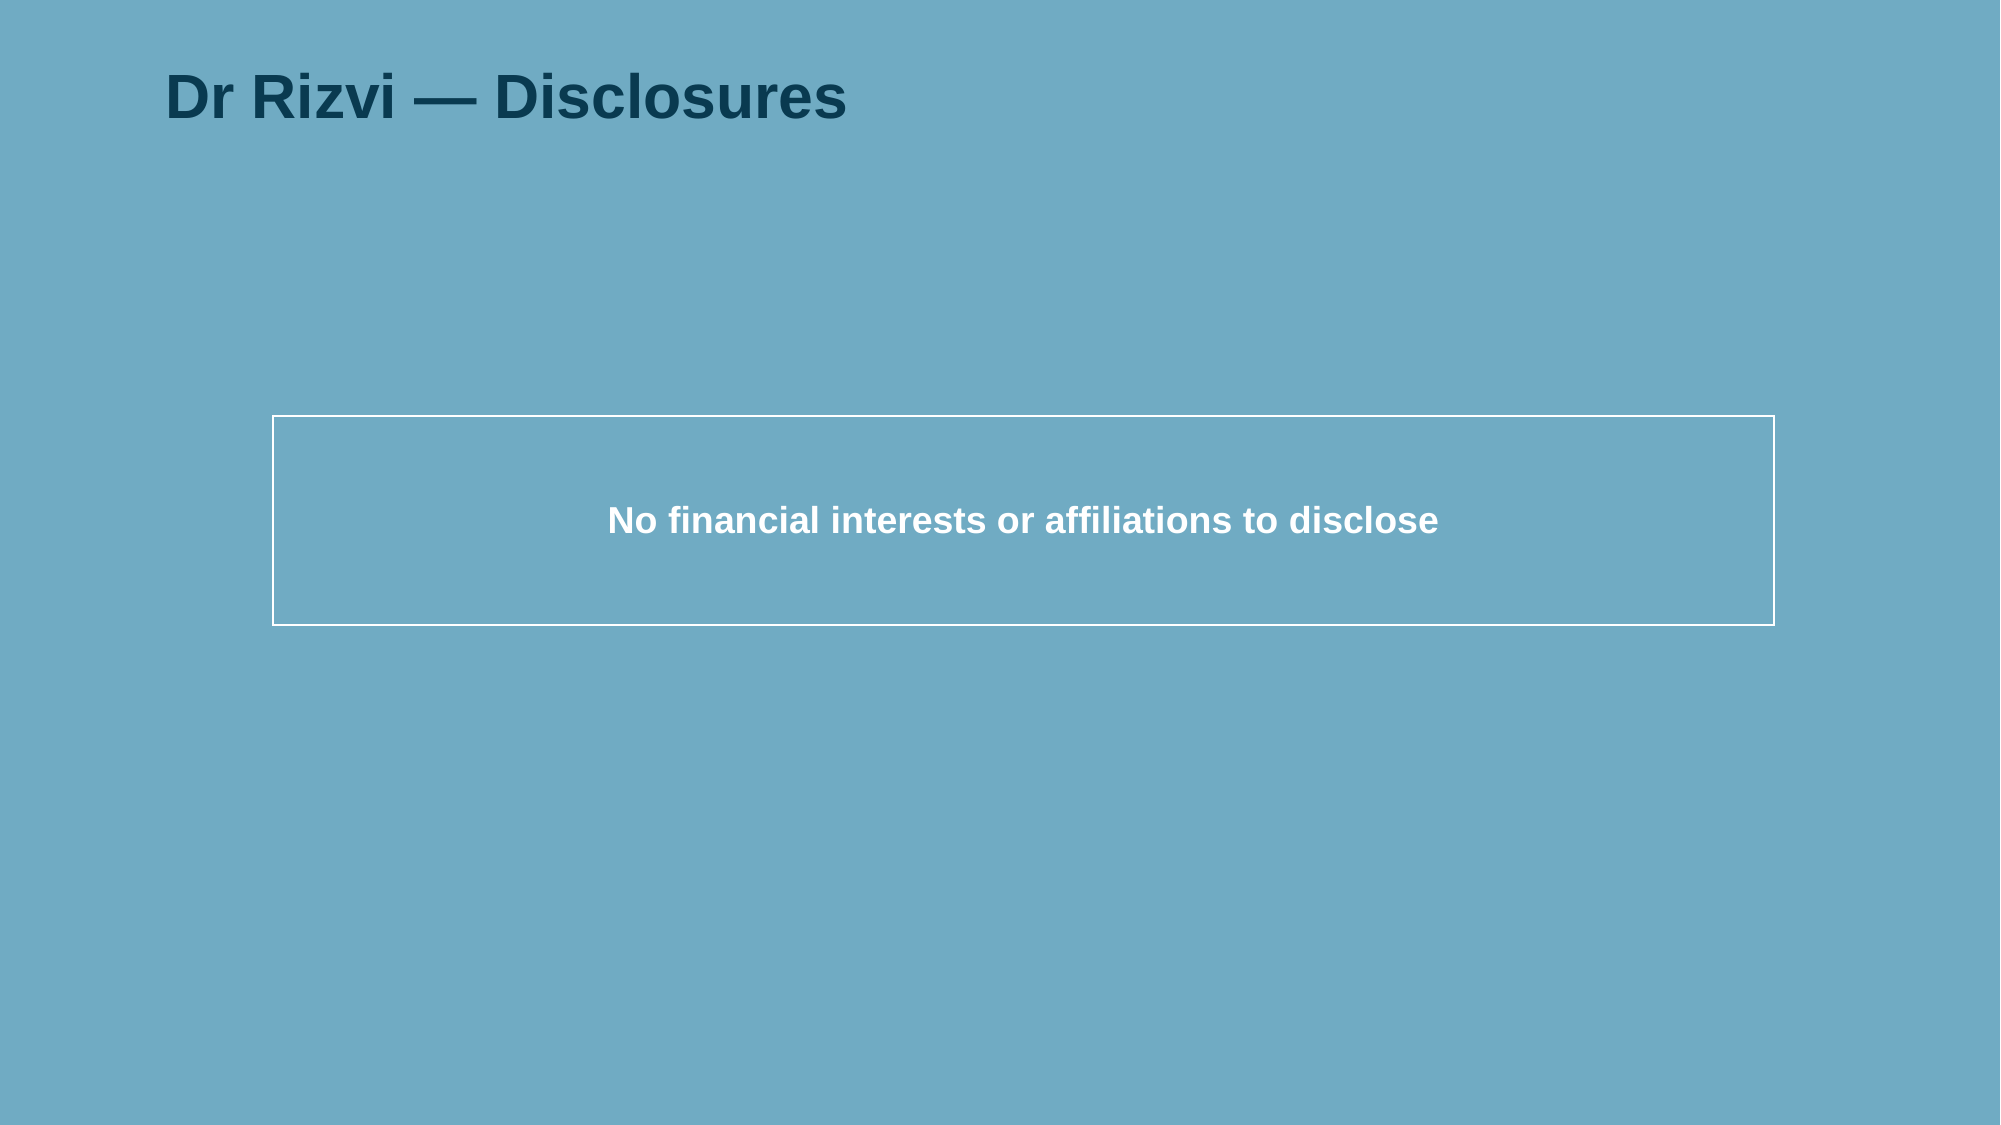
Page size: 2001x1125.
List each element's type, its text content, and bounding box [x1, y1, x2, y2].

table_header No financial interests or affiliations to disclose [274, 417, 1773, 624]
title Dr Rizvi — Disclosures [150, 0, 1850, 188]
